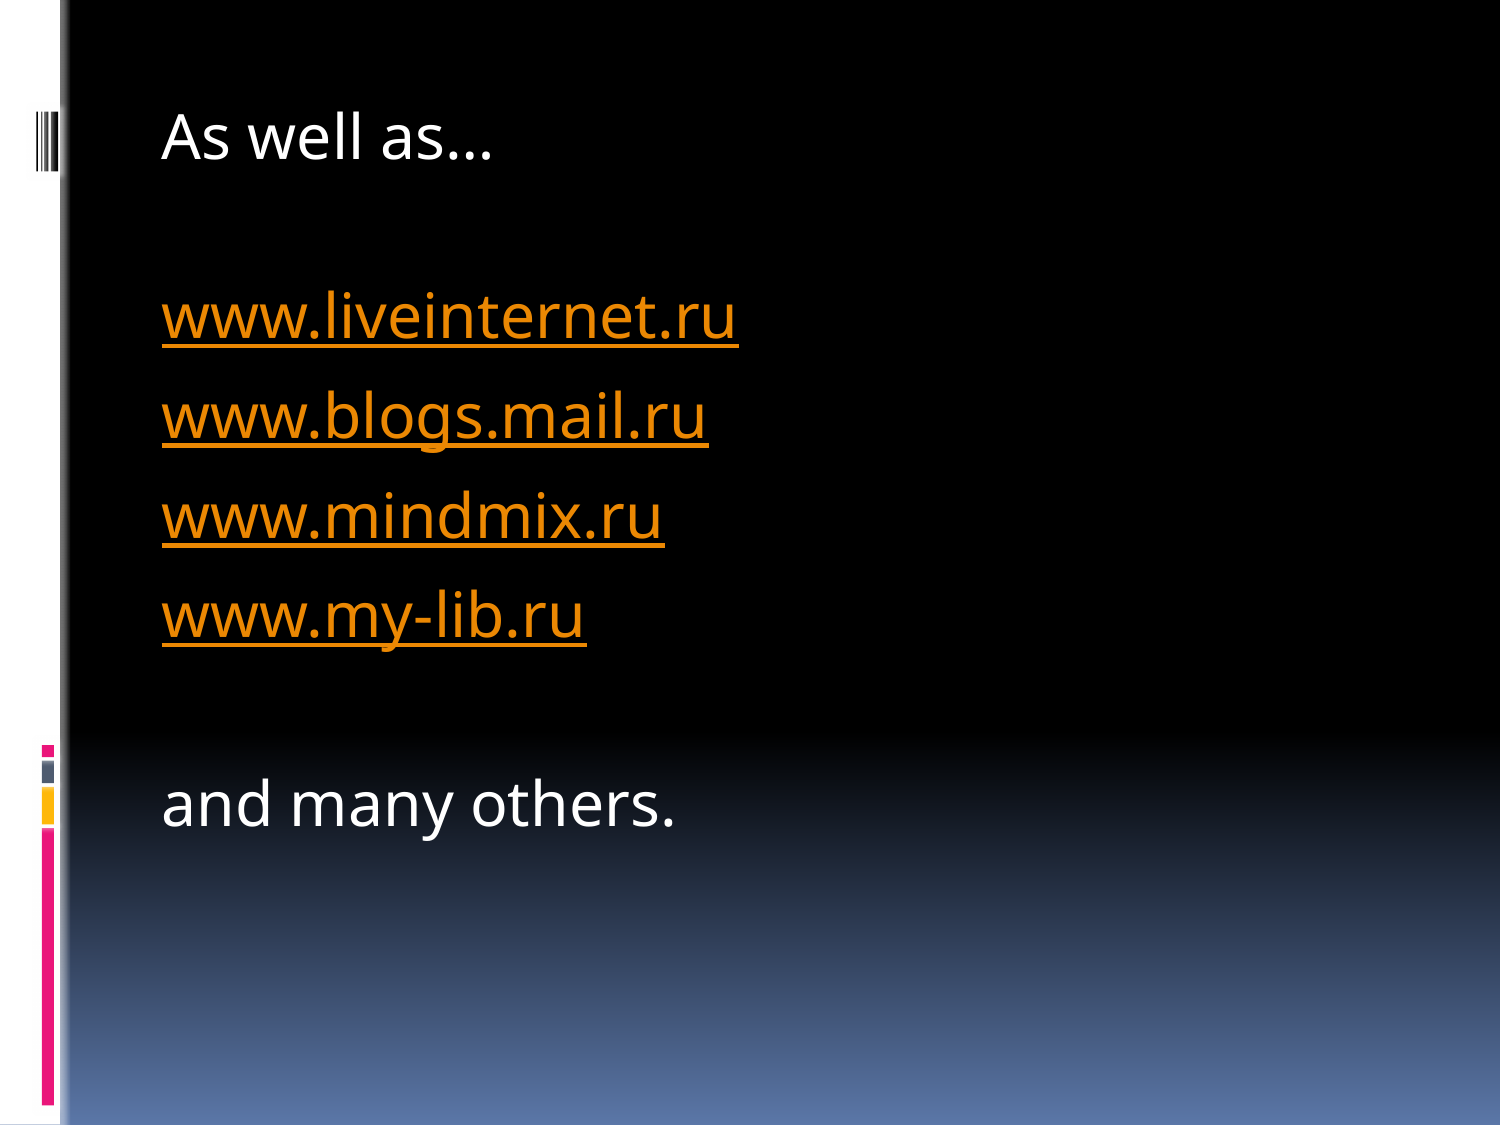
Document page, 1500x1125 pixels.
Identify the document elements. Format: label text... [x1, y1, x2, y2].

list As well as… www.liveinternet.ru www.blogs.mail.ru www.mindmix.ru www.my-lib.ru and many others. [135, 90, 1411, 976]
